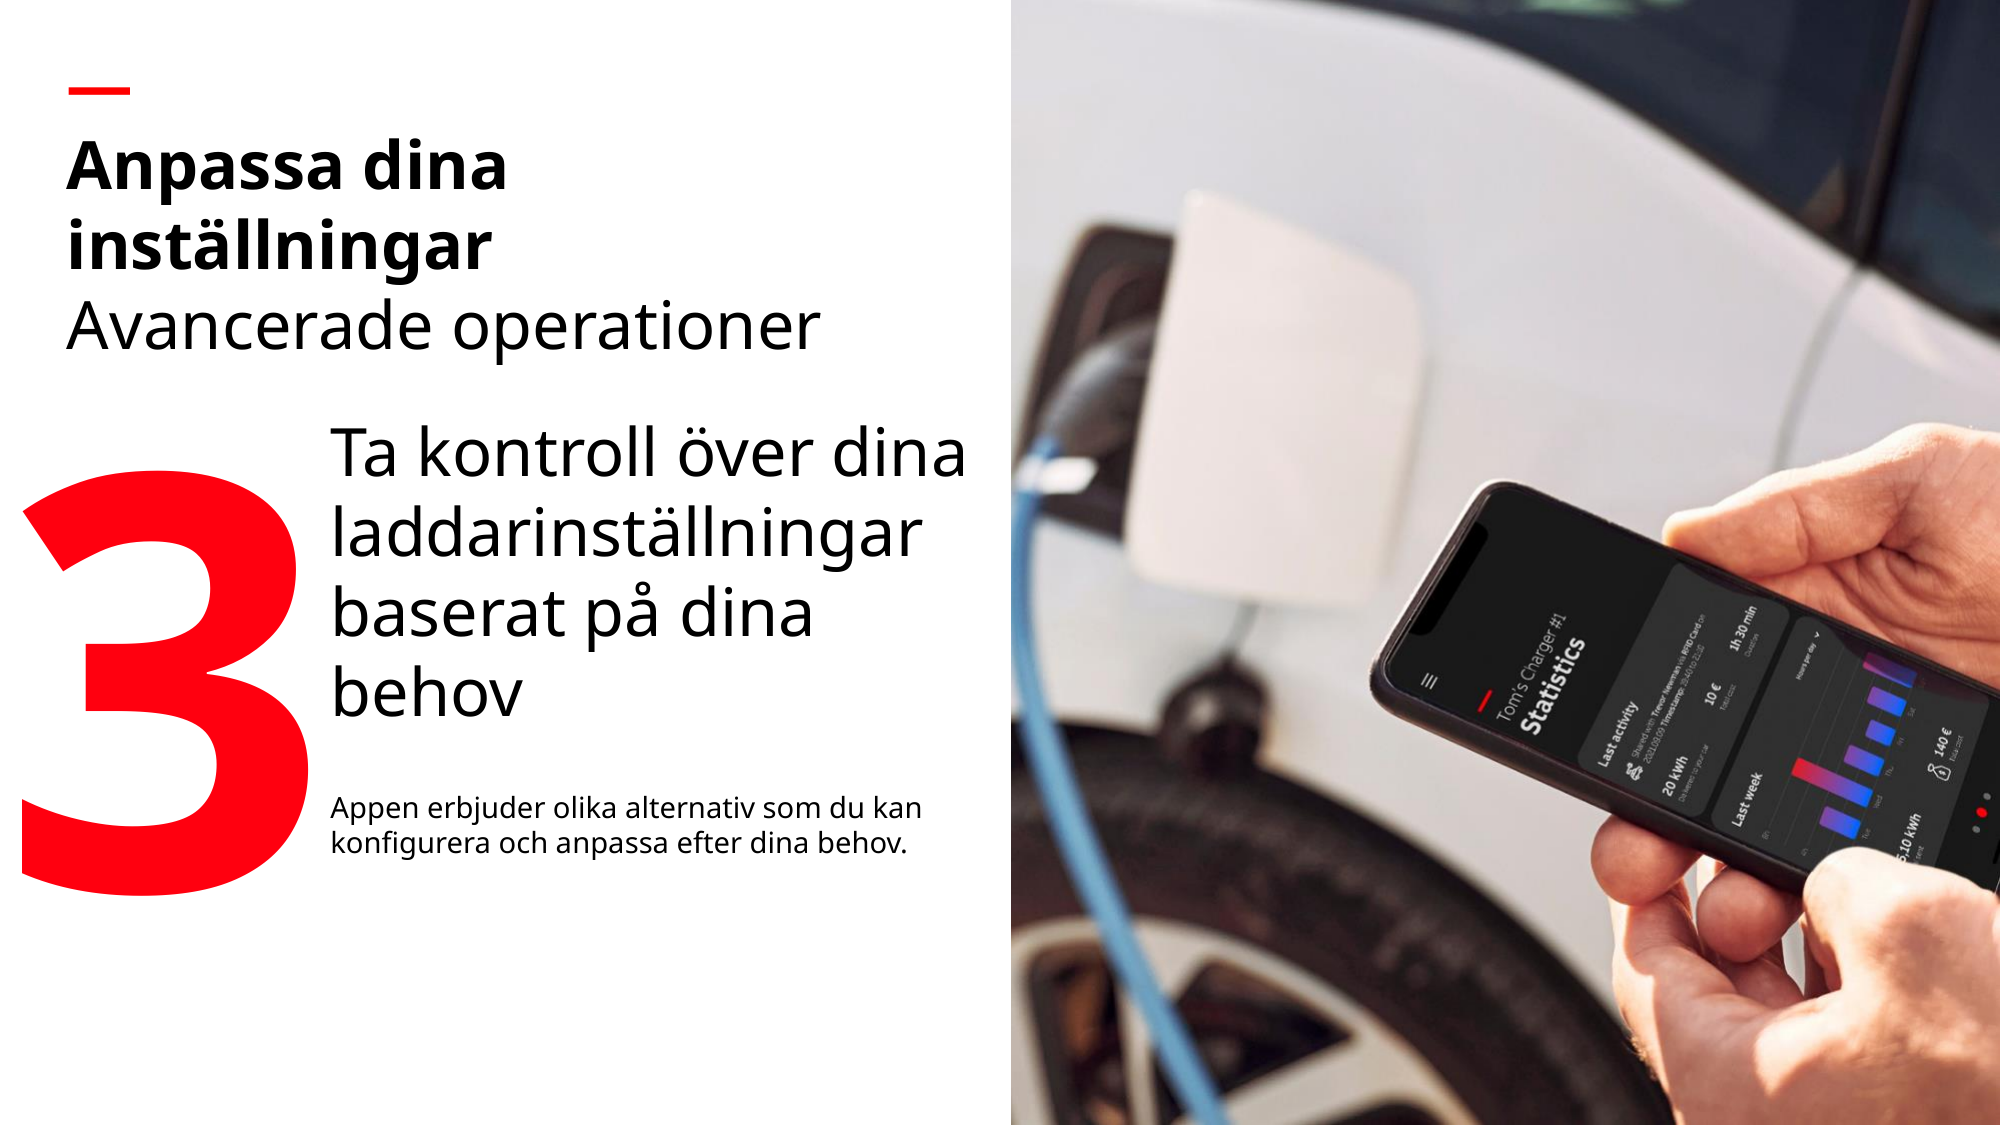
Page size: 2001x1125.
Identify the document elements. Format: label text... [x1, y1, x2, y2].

picture [1011, 0, 2000, 1125]
list Ta kontroll över dina laddarinställningar baserat på dina behov Appen erbjuder olika alternativ som du kan konfigurera och anpassa efter dina behov. [330, 410, 989, 989]
text_box 3 [0, 240, 229, 1007]
title — Anpassa dina inställningar Avancerade operationer [66, 42, 882, 315]
